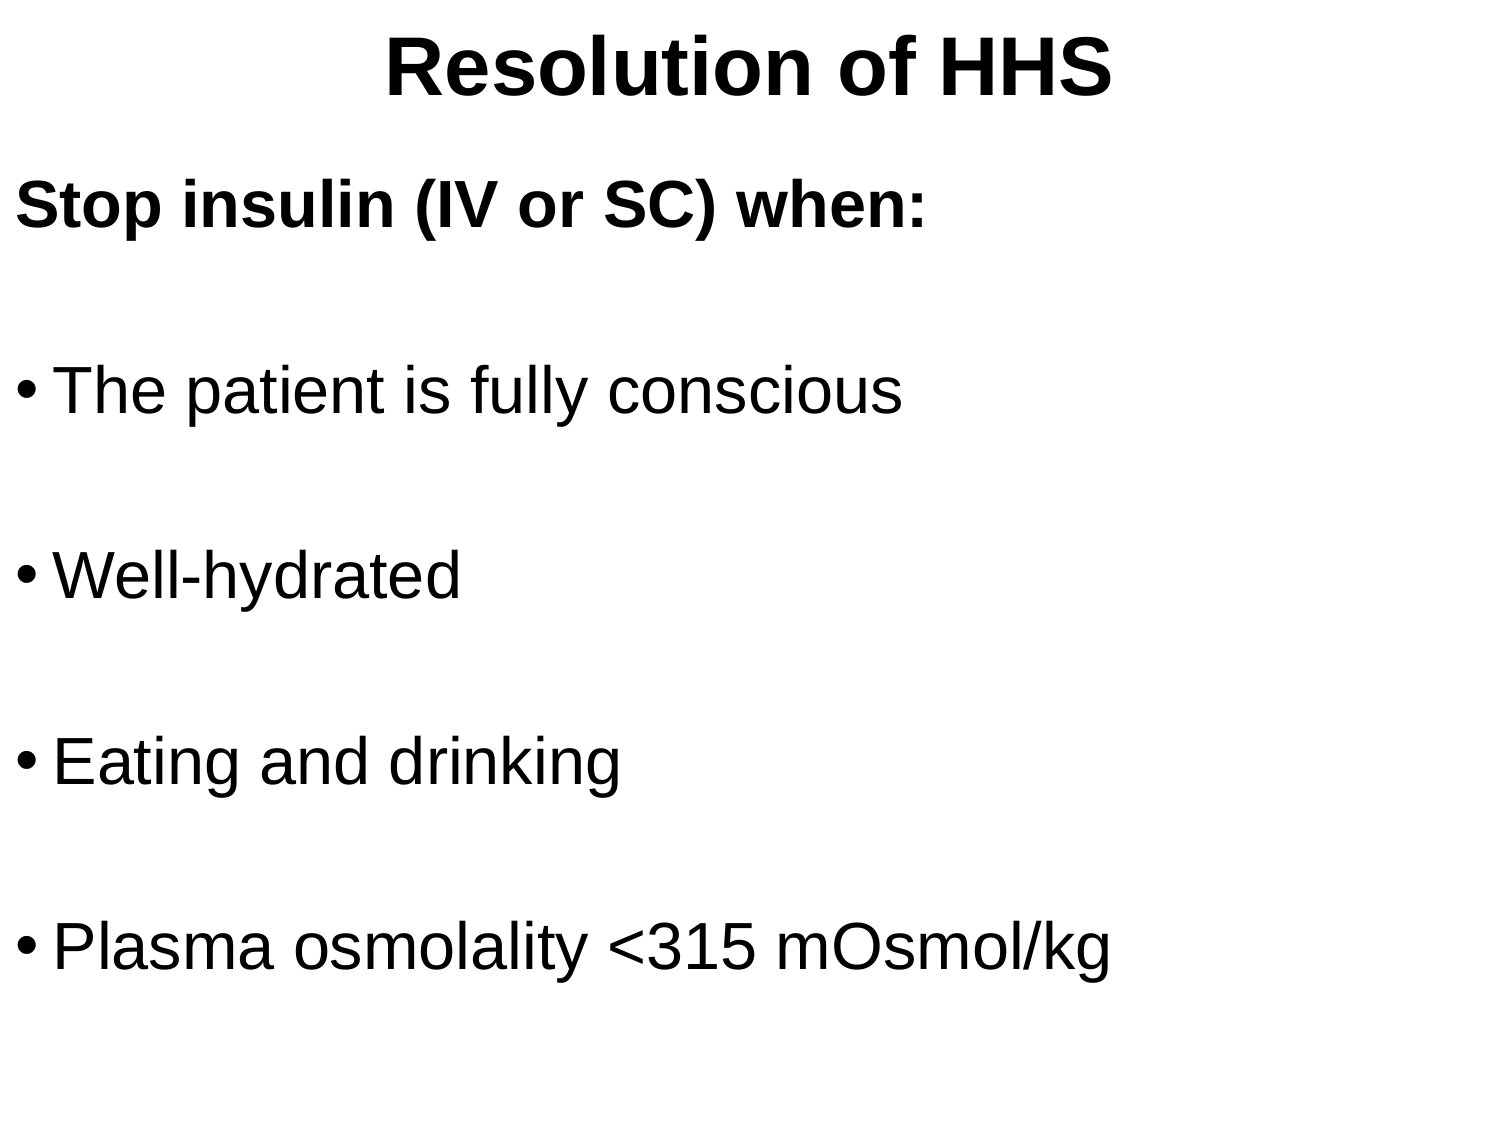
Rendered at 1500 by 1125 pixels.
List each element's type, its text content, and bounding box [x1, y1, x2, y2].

title Resolution of HHS [0, 0, 1500, 136]
text_box Stop insulin (IV or SC) when: The patient is fully conscious Well-hydrated Eating and drinking Plasma osmolality <315 mOsmol/kg [0, 162, 1500, 1125]
